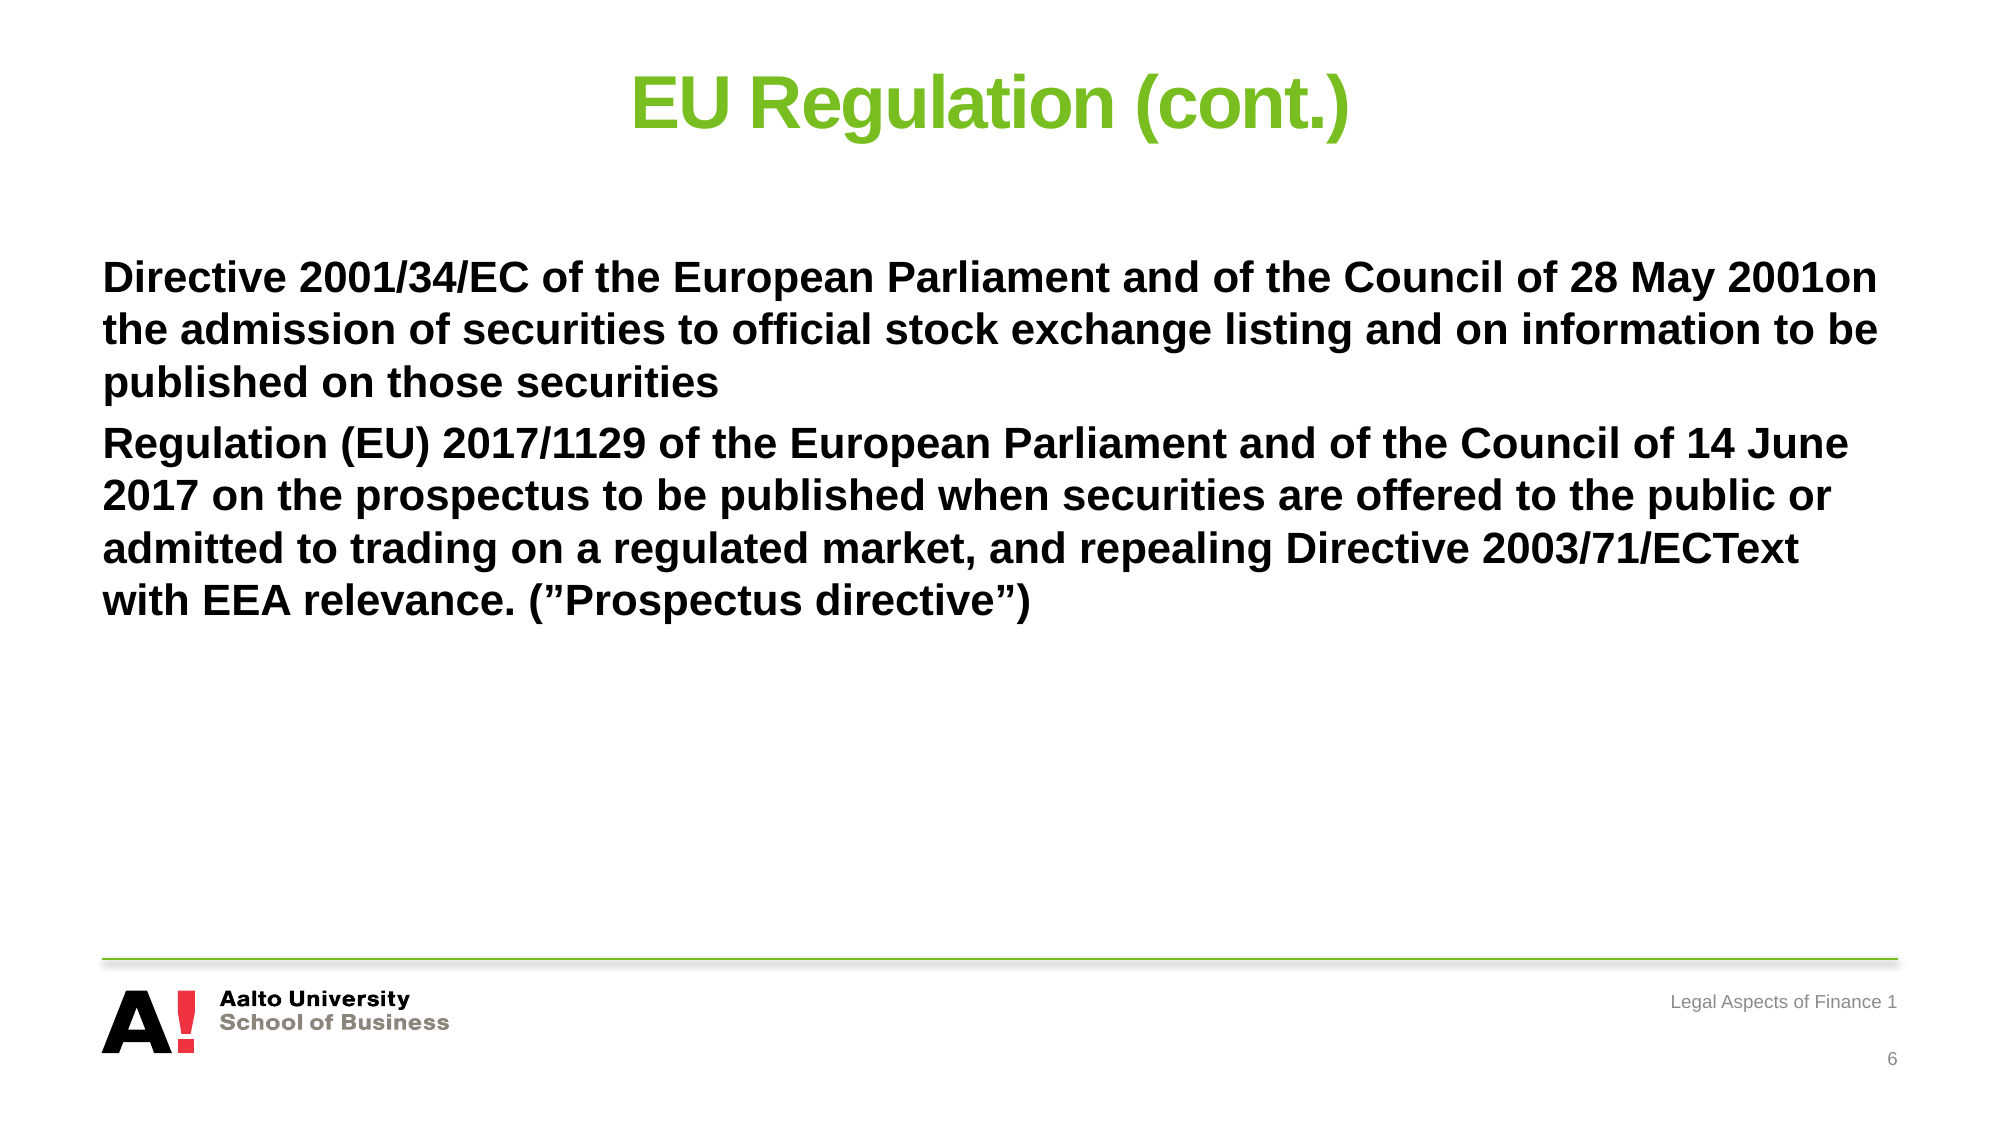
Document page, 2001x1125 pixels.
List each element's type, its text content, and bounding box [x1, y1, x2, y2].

slide_number 6 [1106, 1044, 1898, 1071]
list Directive 2001/34/EC of the European Parliament and of the Council of 28 May 2001on the admission of securities to official stock exchange listing and on information to be published on those securities Regulation (EU) 2017/1129 of the European Parliament and of the Council of 14 June 2017 on the prospectus to be published when securities are offered to the public or admitted to trading on a regulated market, and repealing Directive 2003/71/ECText with EEA relevance. (”Prospectus directive”) [102, 248, 1898, 905]
title EU Regulation (cont.) [326, 67, 1674, 248]
footer Legal Aspects of Finance 1 [1106, 987, 1898, 1014]
